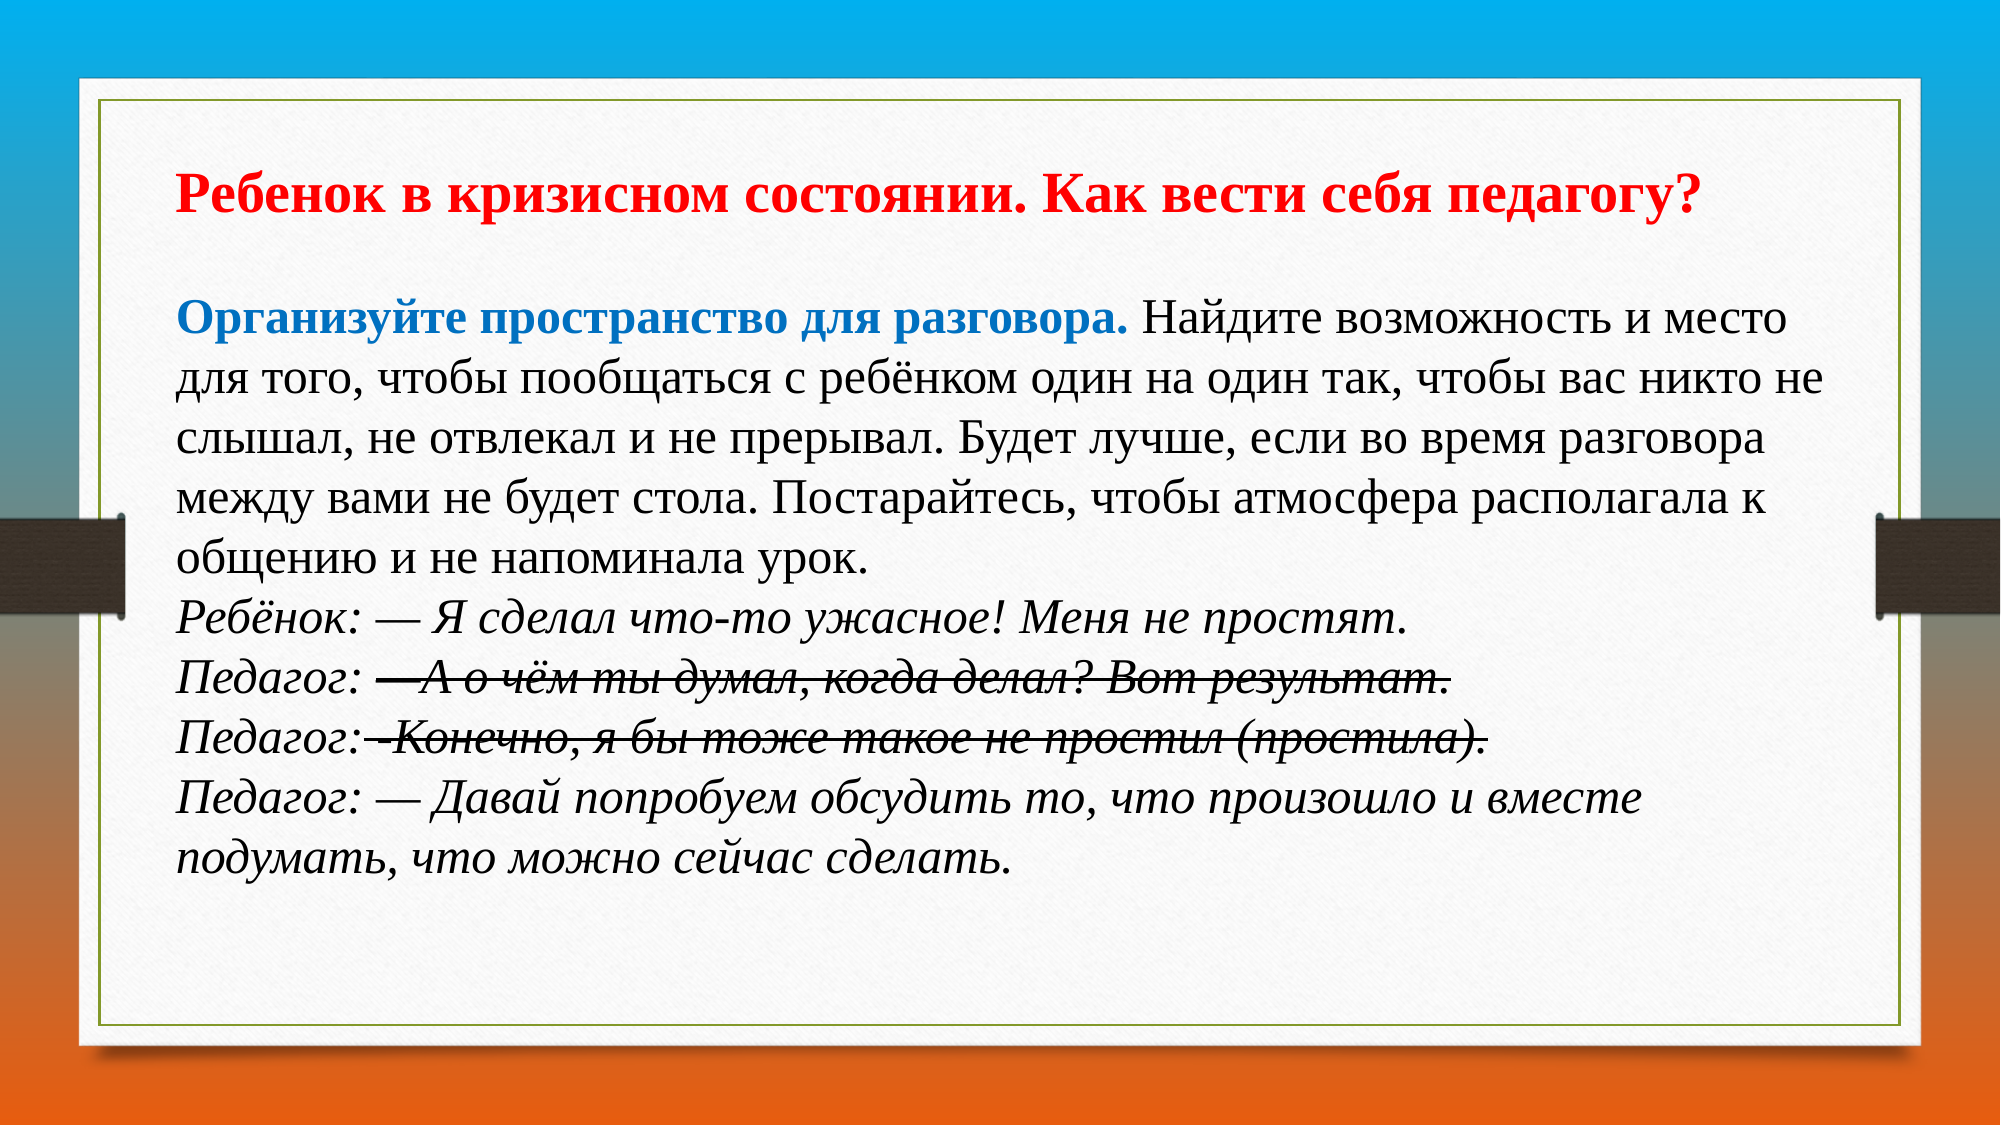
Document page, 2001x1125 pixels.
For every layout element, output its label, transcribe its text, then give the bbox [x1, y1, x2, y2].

picture [0, 78, 2001, 1125]
text_box Ребенок в кризисном состоянии. Как вести себя педагогу? Организуйте пространство для разговора. Найдите возможность и место для того, чтобы пообщаться с ребёнком один на один так, чтобы вас никто не слышал, не отвлекал и не прерывал. Будет лучше, если во время разговора между вами не будет стола. Постарайтесь, чтобы атмосфера располагала к общению и не напоминала урок. Ребёнок: — Я сделал что-то ужасное! Меня не простят. Педагог: —А о чём ты думал, когда делал? Вот результат. Педагог: -Конечно, я бы тоже такое не простил (простила). Педагог: — Давай попробуем обсудить то, что произошло и вместе подумать, что можно сейчас сделать. [161, 146, 1873, 937]
